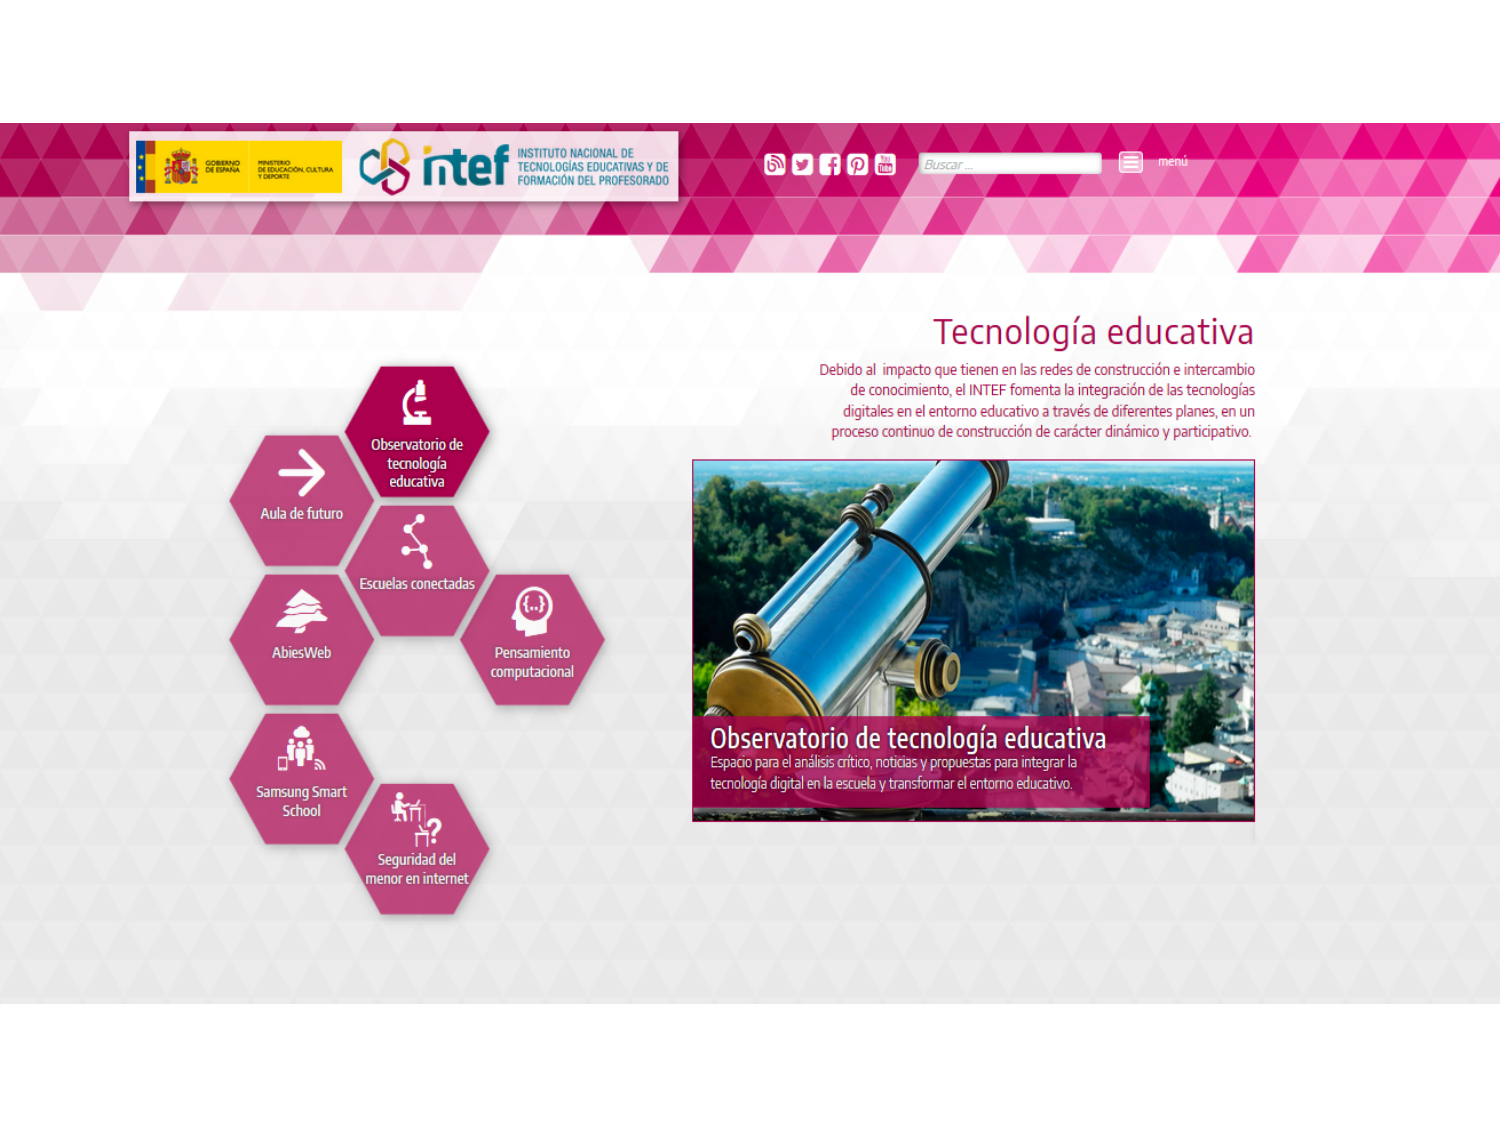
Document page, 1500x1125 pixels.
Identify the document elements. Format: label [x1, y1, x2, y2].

picture [0, 123, 1500, 1004]
